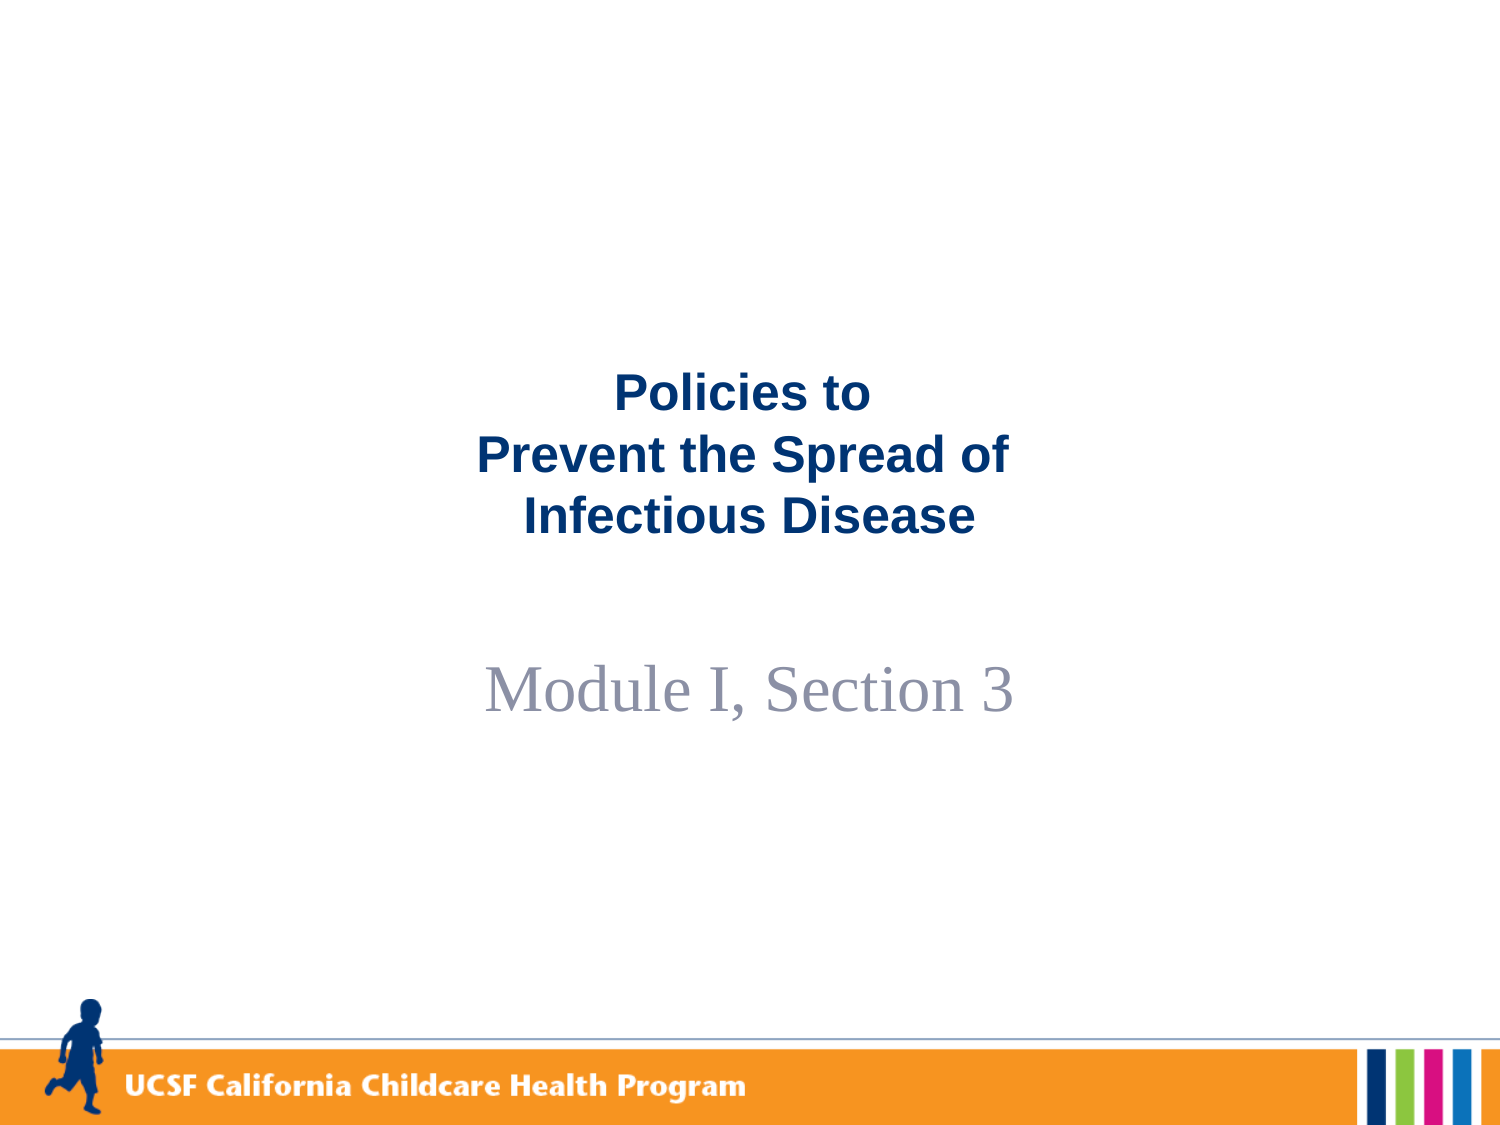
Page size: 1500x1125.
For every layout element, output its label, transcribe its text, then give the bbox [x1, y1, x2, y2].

picture [0, 999, 1500, 1125]
title Policies to Prevent the Spread of Infectious Disease [112, 349, 1388, 591]
subtitle Module I, Section 3 [225, 637, 1275, 925]
